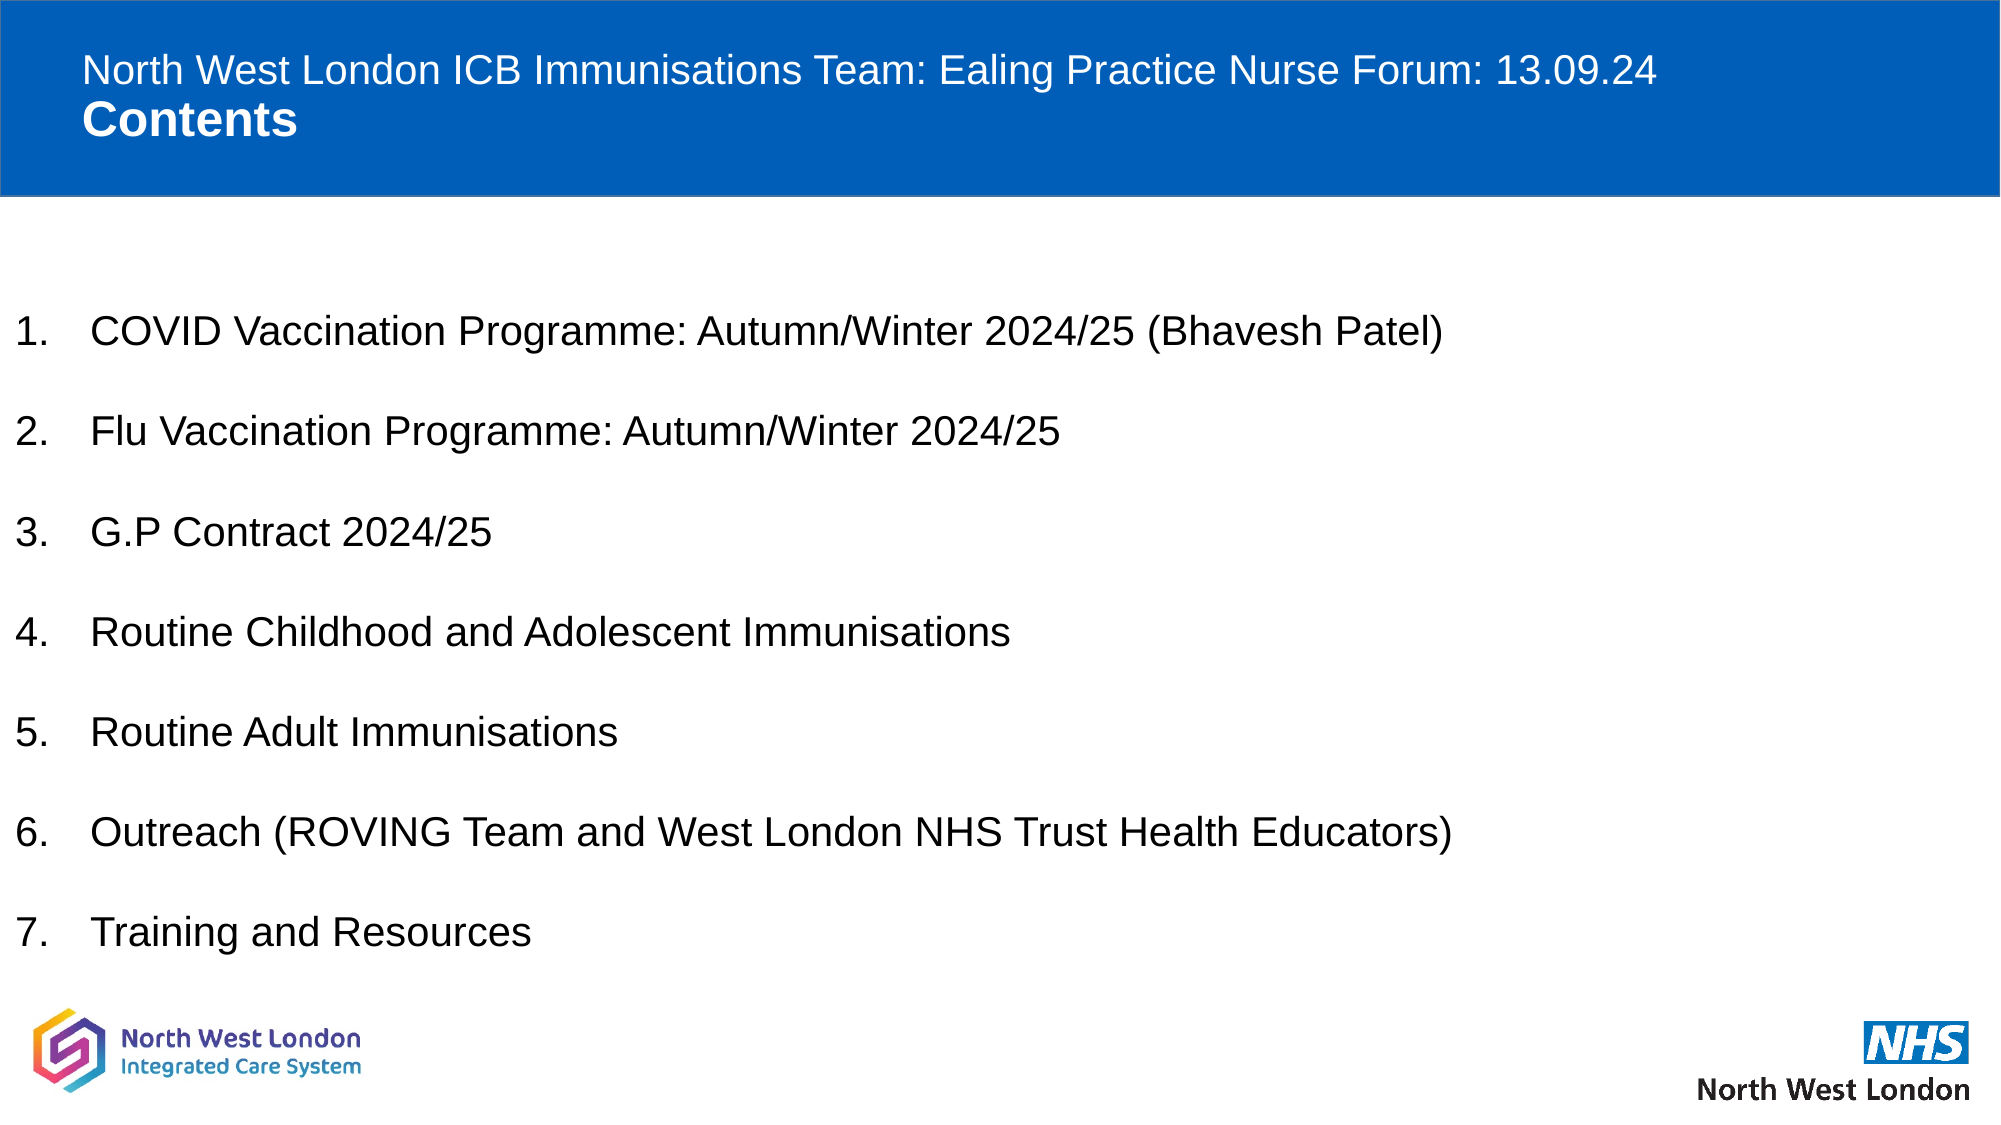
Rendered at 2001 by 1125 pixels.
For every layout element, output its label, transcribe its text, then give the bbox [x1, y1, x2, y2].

title North West London ICB Immunisations Team: Ealing Practice Nurse Forum: 13.09.24 Contents [66, 53, 1934, 143]
list COVID Vaccination Programme: Autumn/Winter 2024/25 (Bhavesh Patel) Flu Vaccination Programme: Autumn/Winter 2024/25 G.P Contract 2024/25 Routine Childhood and Adolescent Immunisations Routine Adult Immunisations Outreach (ROVING Team and West London NHS Trust Health Educators) Training and Resources [0, 196, 2000, 1106]
